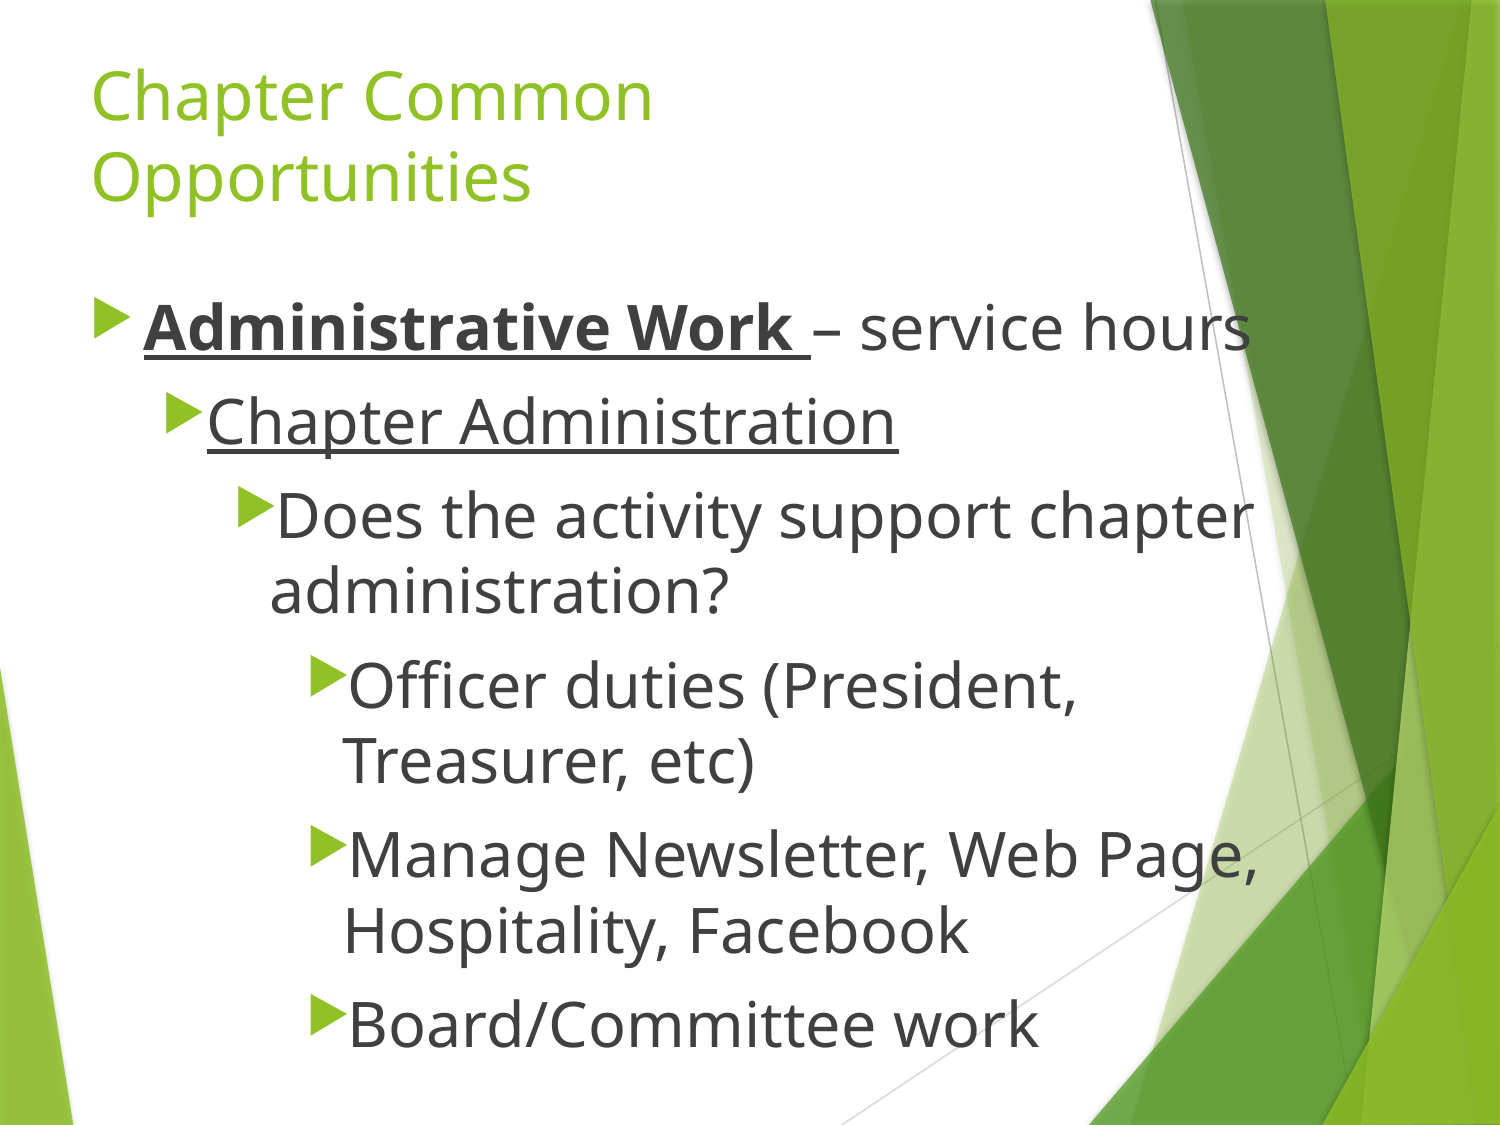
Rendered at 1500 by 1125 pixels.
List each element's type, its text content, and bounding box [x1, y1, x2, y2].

title Chapter Common Opportunities [75, 45, 1425, 225]
list Administrative Work – service hours Chapter Administration Does the activity support chapter administration? Officer duties (President, Treasurer, etc) Manage Newsletter, Web Page, Hospitality, Facebook Board/Committee work [74, 279, 1288, 1080]
